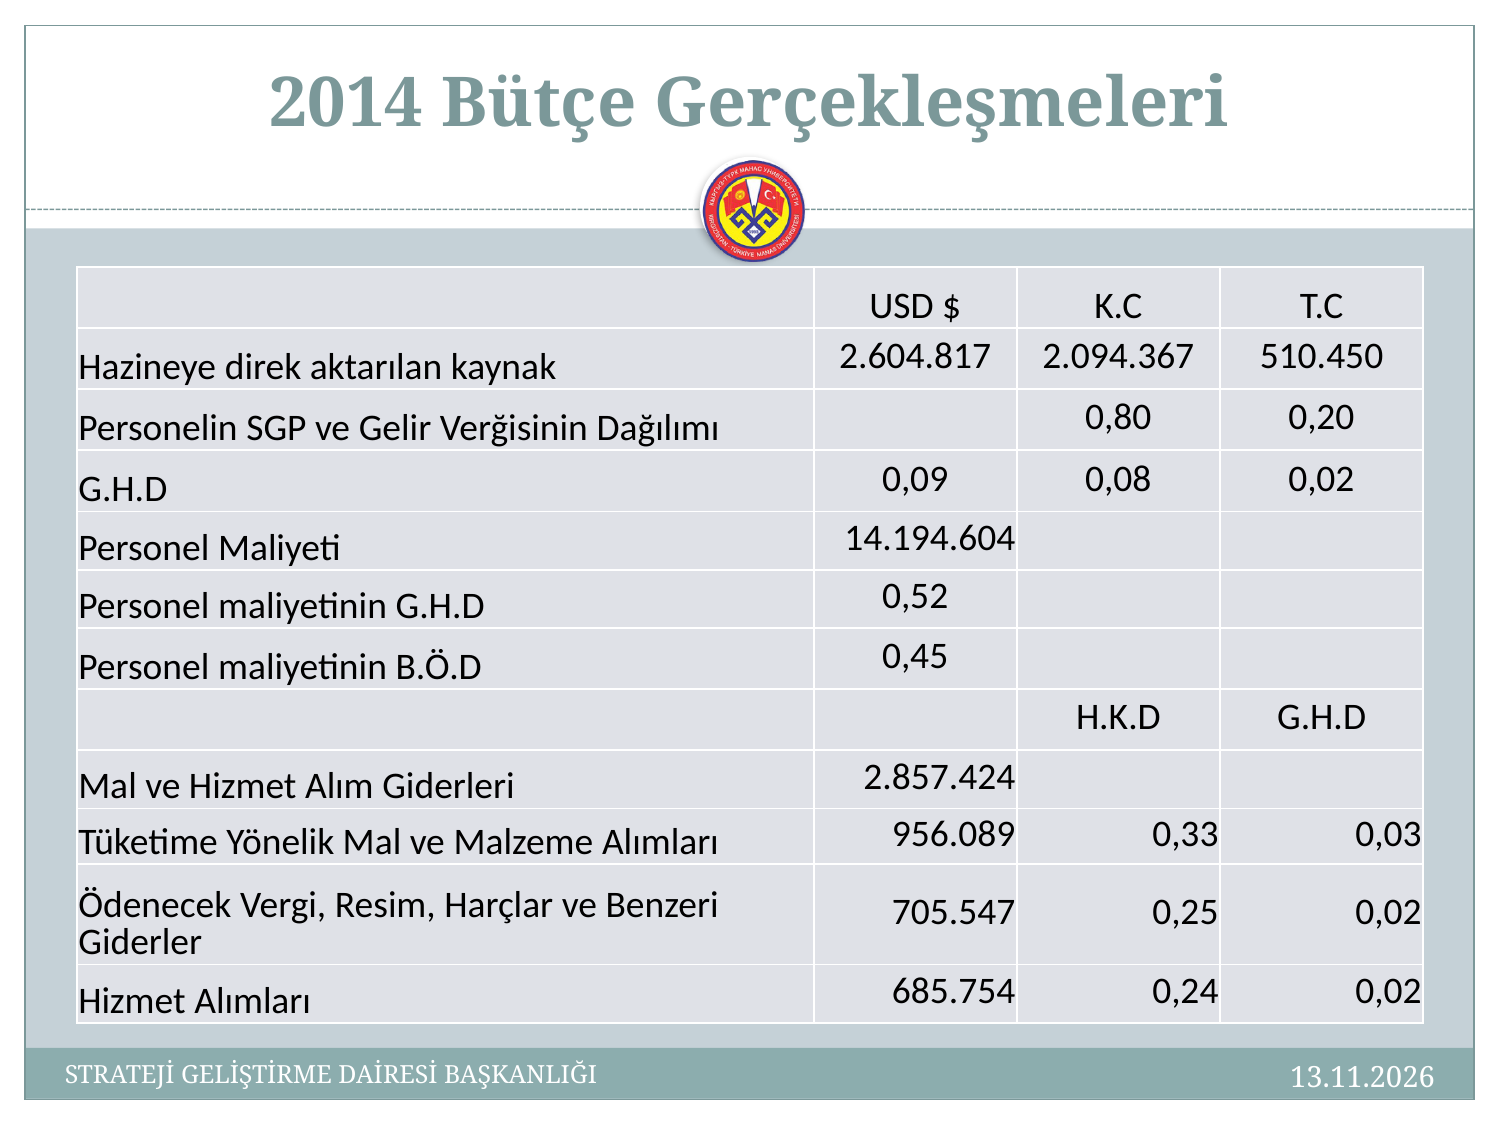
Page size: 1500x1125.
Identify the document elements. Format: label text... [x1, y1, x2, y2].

table_cell Hizmet Alımları [78, 965, 813, 1022]
table_cell 705.547 [815, 865, 1016, 964]
table_cell [1221, 629, 1422, 688]
table_cell [815, 690, 1016, 749]
table_cell 0,09 [815, 451, 1016, 511]
table_cell [78, 690, 813, 749]
table_cell [1221, 512, 1422, 569]
table_cell 2.604.817 [815, 329, 1016, 388]
table_cell [1221, 751, 1422, 808]
table_cell 0,80 [1018, 390, 1219, 449]
table_cell 0,52 [815, 571, 1016, 627]
table_cell Personel maliyetinin G.H.D [78, 571, 813, 627]
table_header T.C [1221, 268, 1422, 327]
table_cell Tüketime Yönelik Mal ve Malzeme Alımları [78, 809, 813, 863]
table_cell Hazineye direk aktarılan kaynak [78, 329, 813, 388]
footer STRATEJİ GELİŞTİRME DAİRESİ BAŞKANLIĞI [50, 1051, 638, 1112]
table_cell 14.194.604 [815, 512, 1016, 569]
table_cell 0,02 [1221, 865, 1422, 964]
table_cell G.H.D [1221, 690, 1422, 749]
table_cell 0,20 [1221, 390, 1422, 449]
table_cell 510.450 [1221, 329, 1422, 388]
table_cell 956.089 [815, 809, 1016, 863]
title 2014 Bütçe Gerçekleşmeleri [49, 37, 1450, 162]
table_cell Personelin SGP ve Gelir Verğisinin Dağılımı [78, 390, 813, 449]
table_cell Ödenecek Vergi, Resim, Harçlar ve Benzeri Giderler [78, 865, 813, 964]
table_cell [815, 390, 1016, 449]
table_cell 0,02 [1221, 965, 1422, 1022]
table_cell [1018, 629, 1219, 688]
table_cell 0,02 [1221, 451, 1422, 511]
table_cell 0,25 [1018, 865, 1219, 964]
table_cell [1018, 512, 1219, 569]
table_cell Personel maliyetinin B.Ö.D [78, 629, 813, 688]
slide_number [950, 1050, 1450, 1111]
table_cell [1221, 571, 1422, 627]
table_header USD $ [815, 268, 1016, 327]
table_header K.C [1018, 268, 1219, 327]
picture [702, 160, 805, 262]
table_cell 0,08 [1018, 451, 1219, 511]
table_cell Personel Maliyeti [78, 512, 813, 569]
table_cell [1018, 571, 1219, 627]
table_cell 0,33 [1018, 809, 1219, 863]
table_cell 685.754 [815, 965, 1016, 1022]
table_cell [1018, 751, 1219, 808]
table_cell 2.857.424 [815, 751, 1016, 808]
table_cell Mal ve Hizmet Alım Giderleri [78, 751, 813, 808]
table_cell 0,45 [815, 629, 1016, 688]
table_cell G.H.D [78, 451, 813, 511]
table_cell H.K.D [1018, 690, 1219, 749]
table_cell 0,24 [1018, 965, 1219, 1022]
table_header [78, 268, 813, 327]
table_cell 0,03 [1221, 809, 1422, 863]
table_cell 2.094.367 [1018, 329, 1219, 388]
